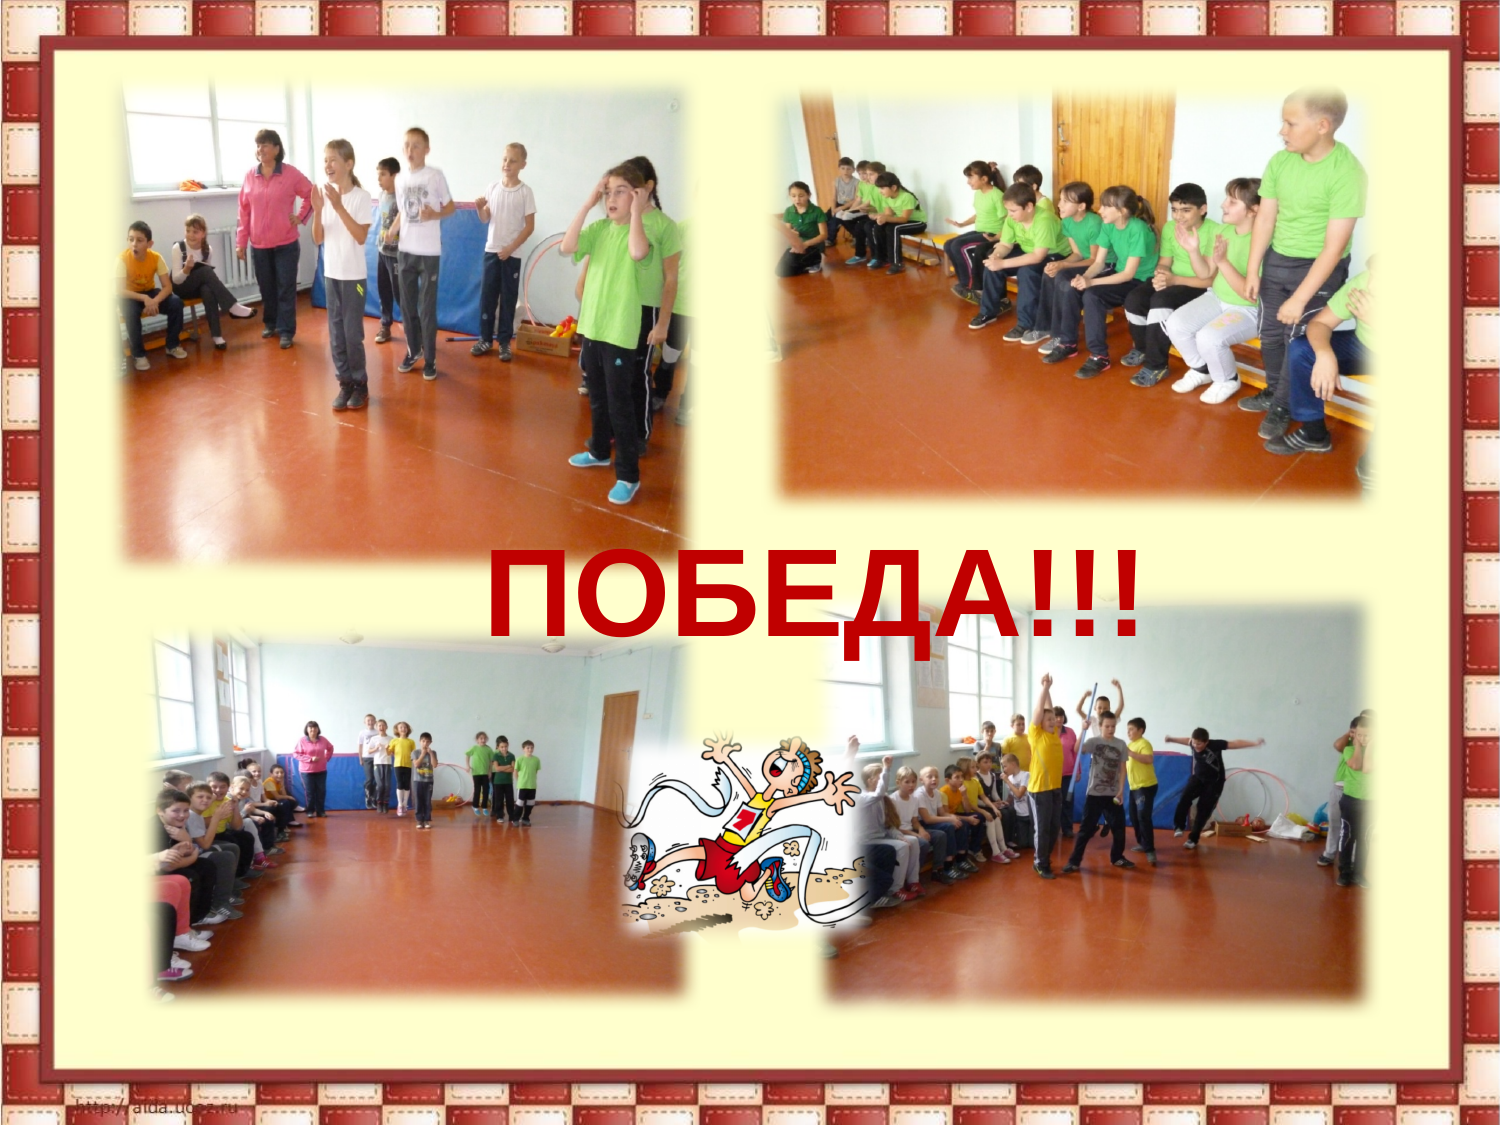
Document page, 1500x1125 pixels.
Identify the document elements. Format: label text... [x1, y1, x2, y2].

text_box ПОБЕДА!!! [468, 503, 1184, 724]
picture [0, 0, 1500, 1125]
